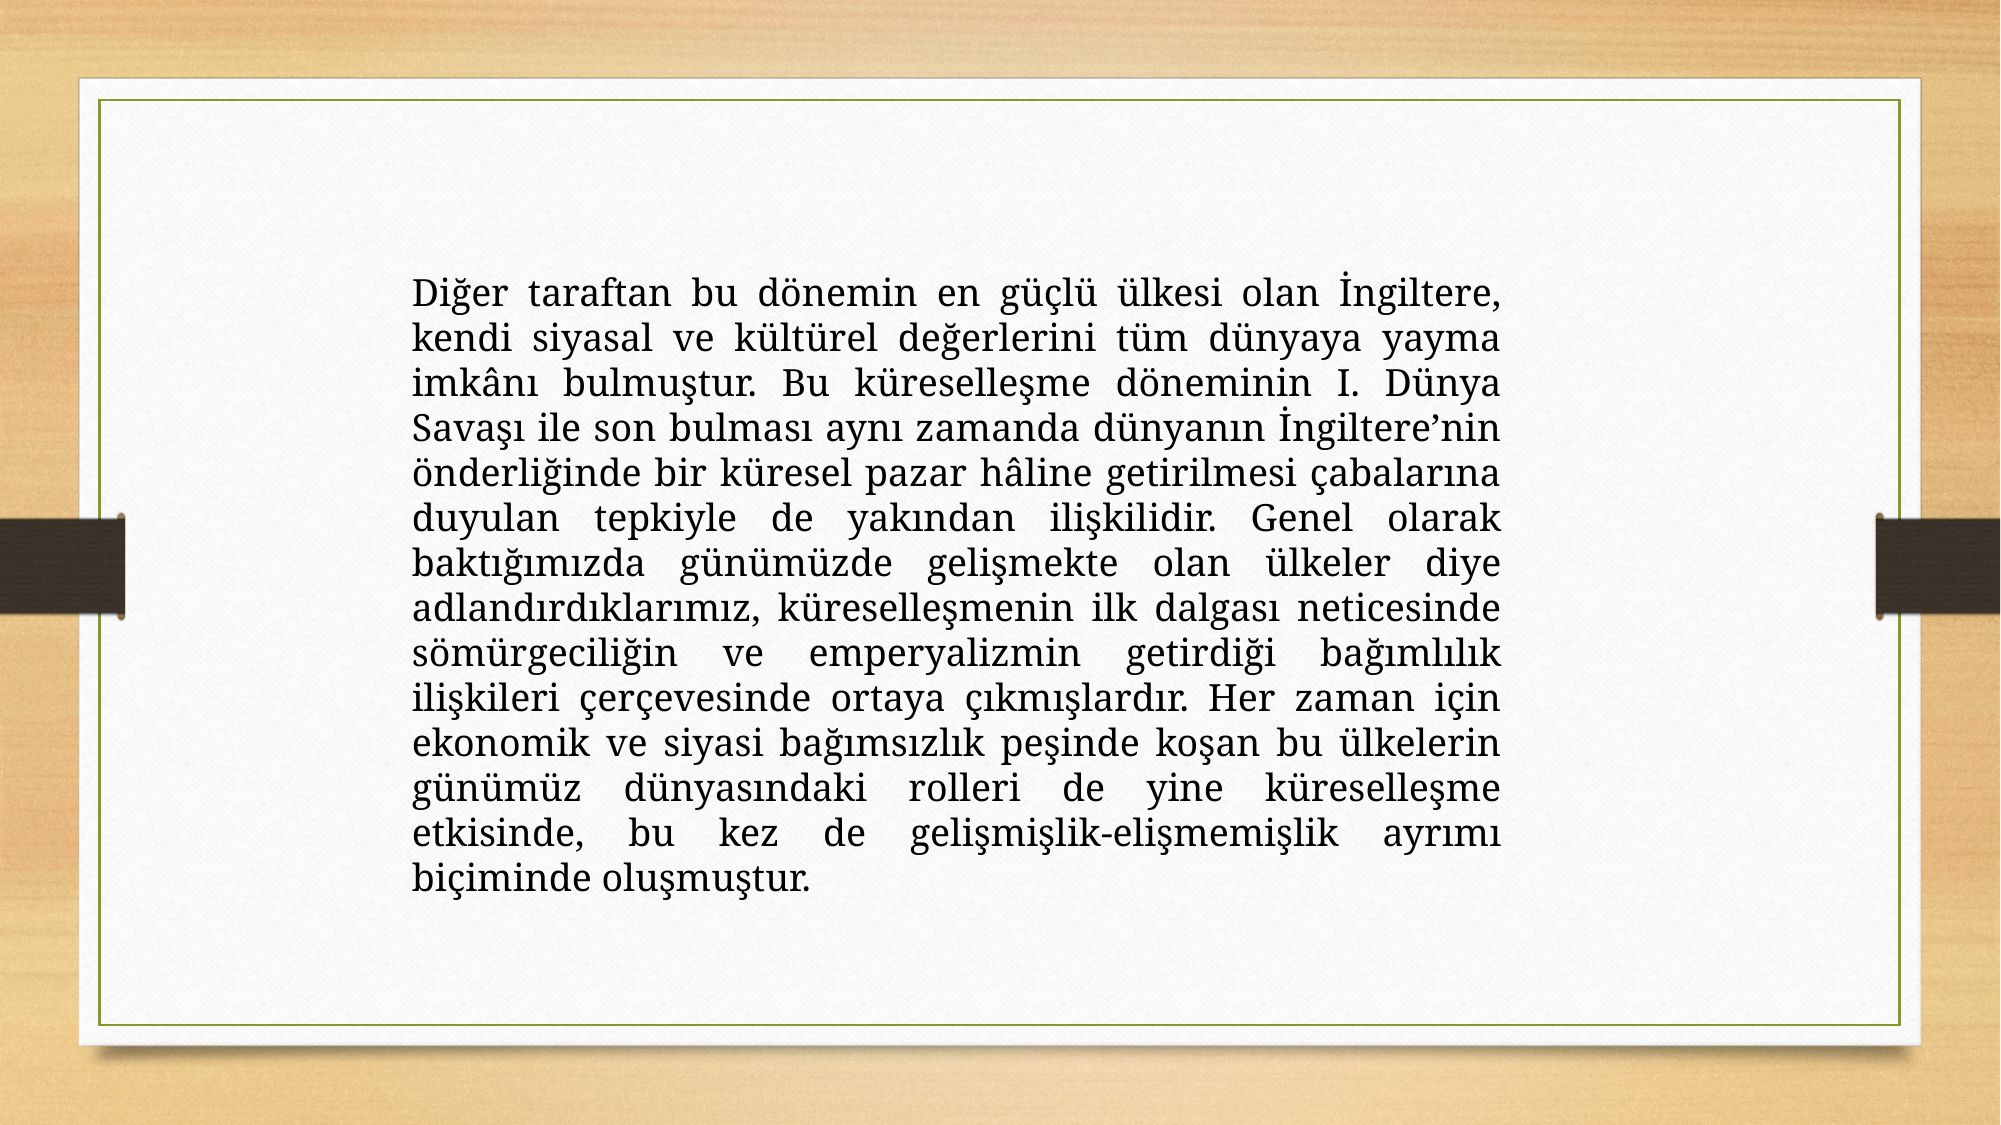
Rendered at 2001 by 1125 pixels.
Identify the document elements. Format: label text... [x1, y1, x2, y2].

text_box Diğer taraftan bu dönemin en güçlü ülkesi olan İngiltere, kendi siyasal ve kültürel değerlerini tüm dünyaya yayma imkânı bulmuştur. Bu küreselleşme döneminin I. Dünya Savaşı ile son bulması aynı zamanda dünyanın İngiltere’nin önderliğinde bir küresel pazar hâline getirilmesi çabalarına duyulan tepkiyle de yakından ilişkilidir. Genel olarak baktığımızda günümüzde gelişmekte olan ülkeler diye adlandırdıklarımız, küreselleşmenin ilk dalgası neticesinde sömürgeciliğin ve emperyalizmin getirdiği bağımlılık ilişkileri çerçevesinde ortaya çıkmışlardır. Her zaman için ekonomik ve siyasi bağımsızlık peşinde koşan bu ülkelerin günümüz dünyasındaki rolleri de yine küreselleşme etkisinde, bu kez de gelişmişlik-elişmemişlik ayrımı biçiminde oluşmuştur. [397, 261, 1518, 907]
picture [0, 0, 2001, 1125]
